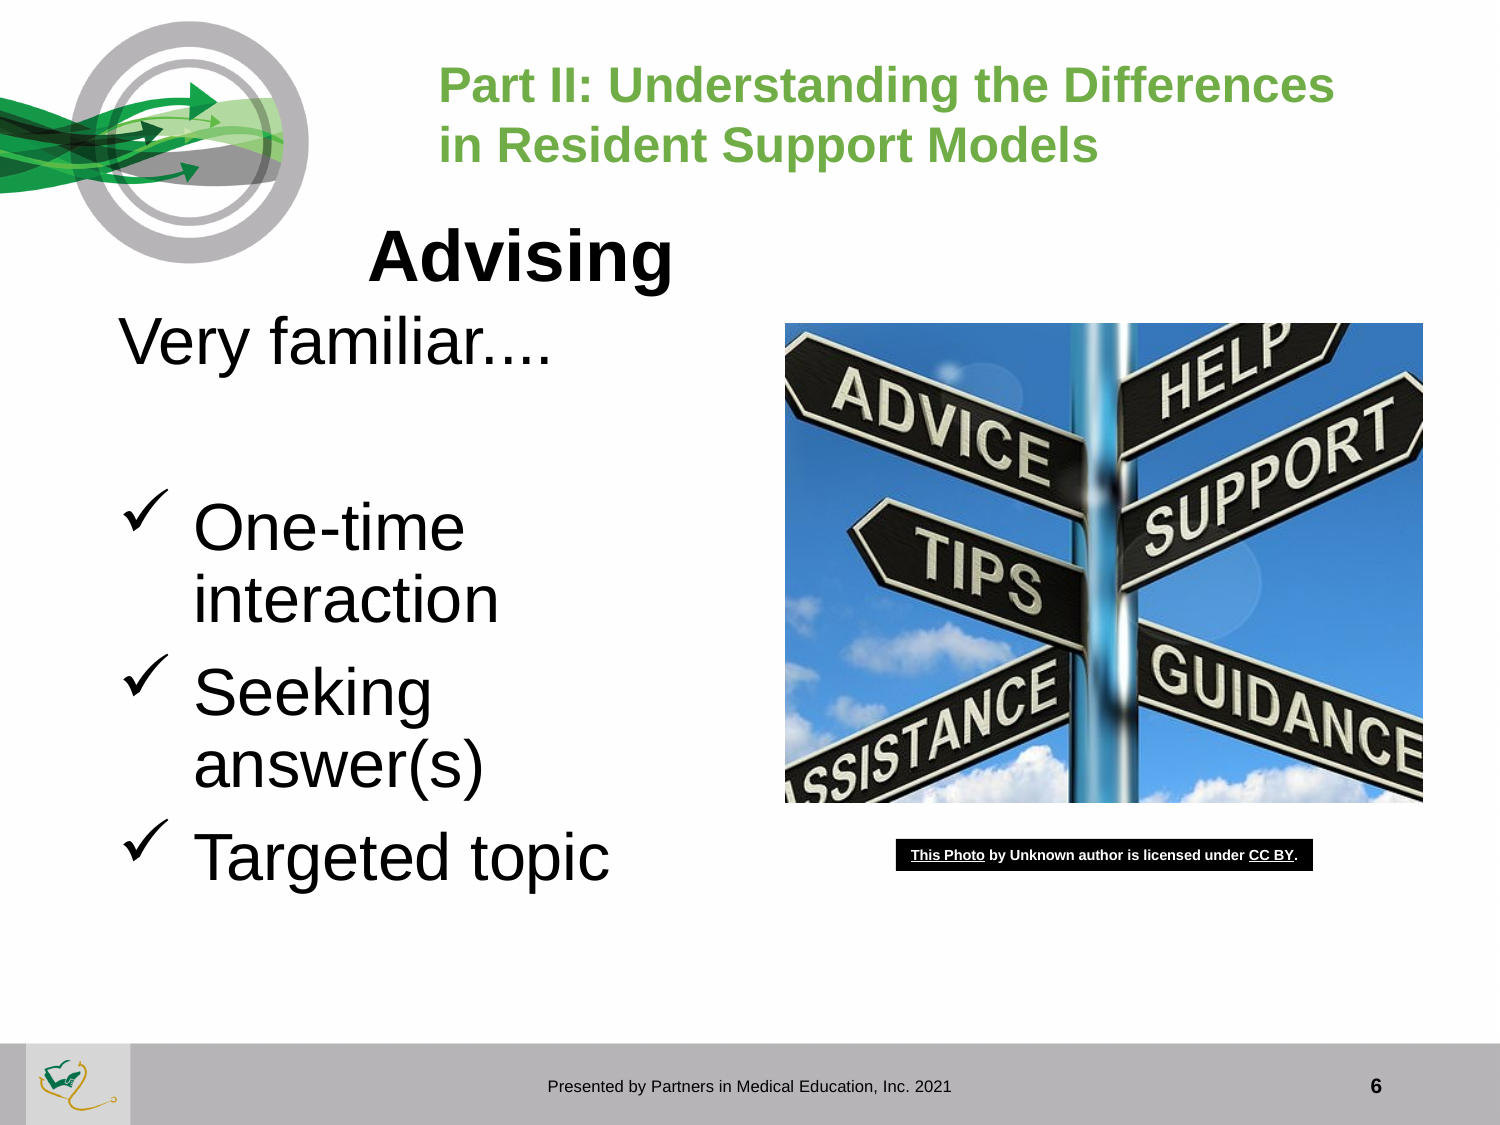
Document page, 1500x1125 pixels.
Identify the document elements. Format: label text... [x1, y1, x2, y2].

text_box Part II: Understanding the Differences in Resident Support Models [423, 45, 1367, 180]
text_box This Photo by Unknown author is licensed under CC BY. [895, 838, 1313, 871]
footer Presented by Partners in Medical Education, Inc. 2021 [496, 1055, 1004, 1116]
picture [0, 0, 1500, 1125]
list Very familiar.... One-time interaction Seeking answer(s) Targeted topic [103, 299, 741, 1014]
title Advising [352, 149, 1423, 367]
slide_number 6 [1059, 1055, 1397, 1116]
